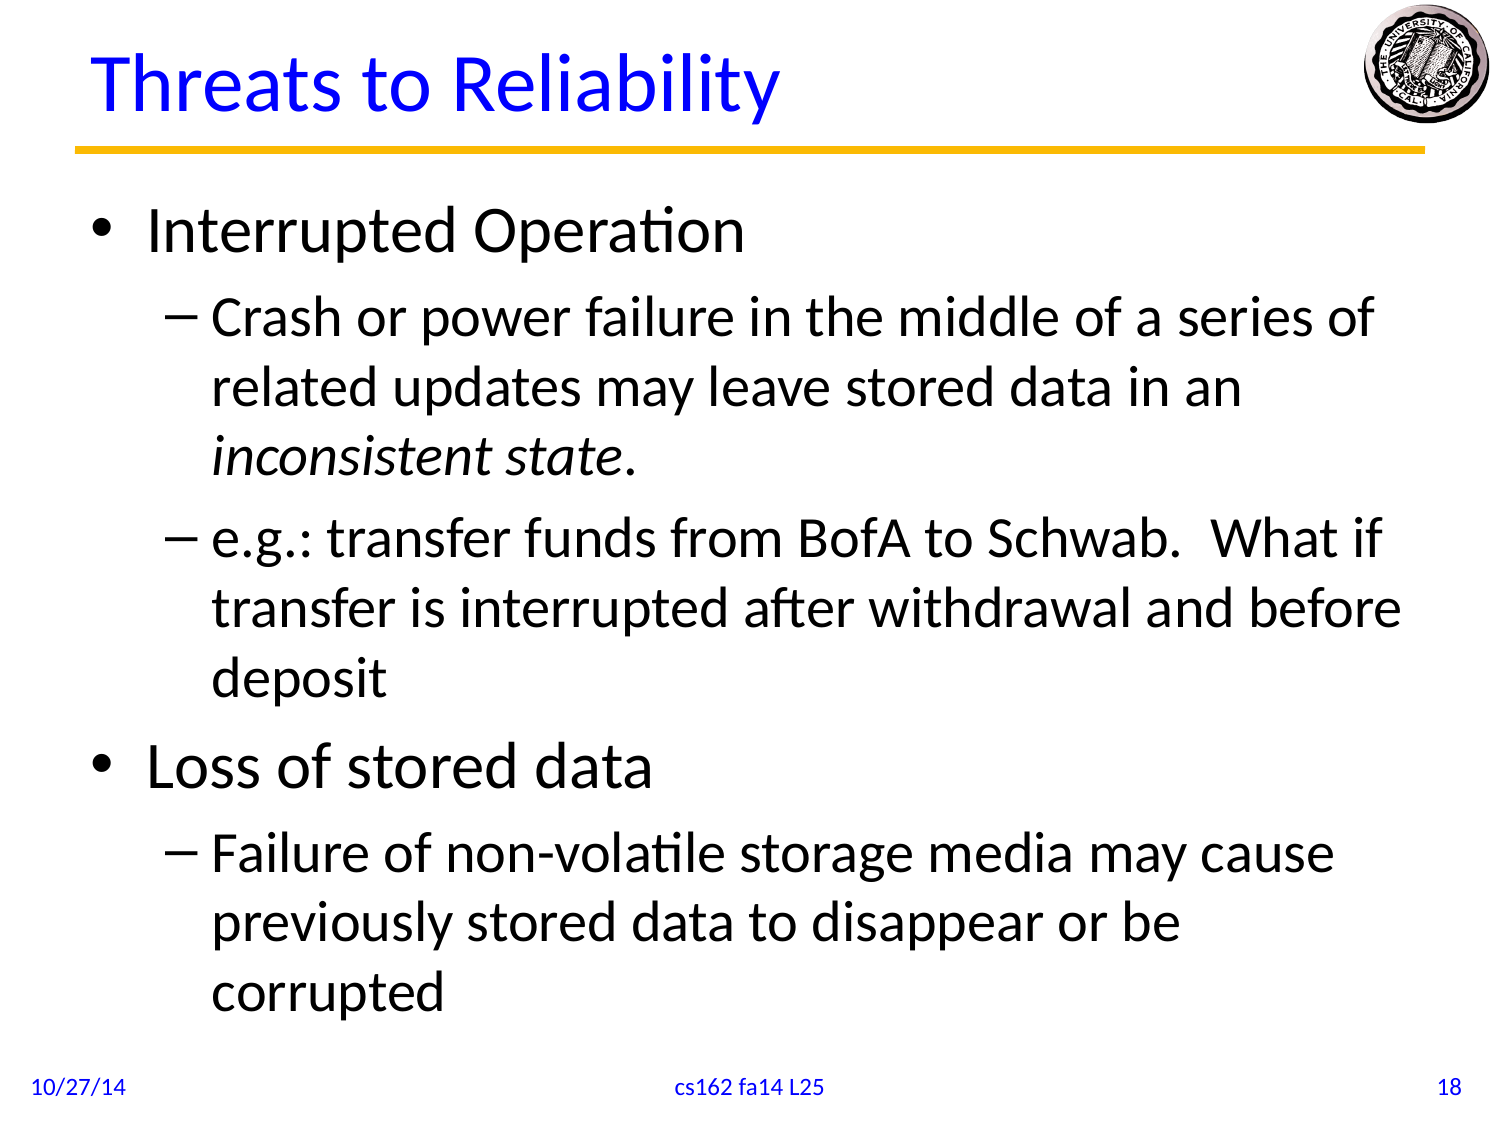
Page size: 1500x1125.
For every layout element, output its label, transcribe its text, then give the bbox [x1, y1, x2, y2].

title Threats to Reliability [75, 6, 1425, 150]
slide_number 18 [1127, 1055, 1478, 1115]
footer cs162 fa14 L25 [512, 1055, 988, 1115]
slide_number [15, 1055, 366, 1115]
list Interrupted Operation Crash or power failure in the middle of a series of related updates may leave stored data in an inconsistent state. e.g.: transfer funds from BofA to Schwab. What if transfer is interrupted after withdrawal and before deposit Loss of stored data Failure of non-volatile storage media may cause previously stored data to disappear or be corrupted [75, 178, 1425, 1035]
picture [1350, 0, 1500, 127]
